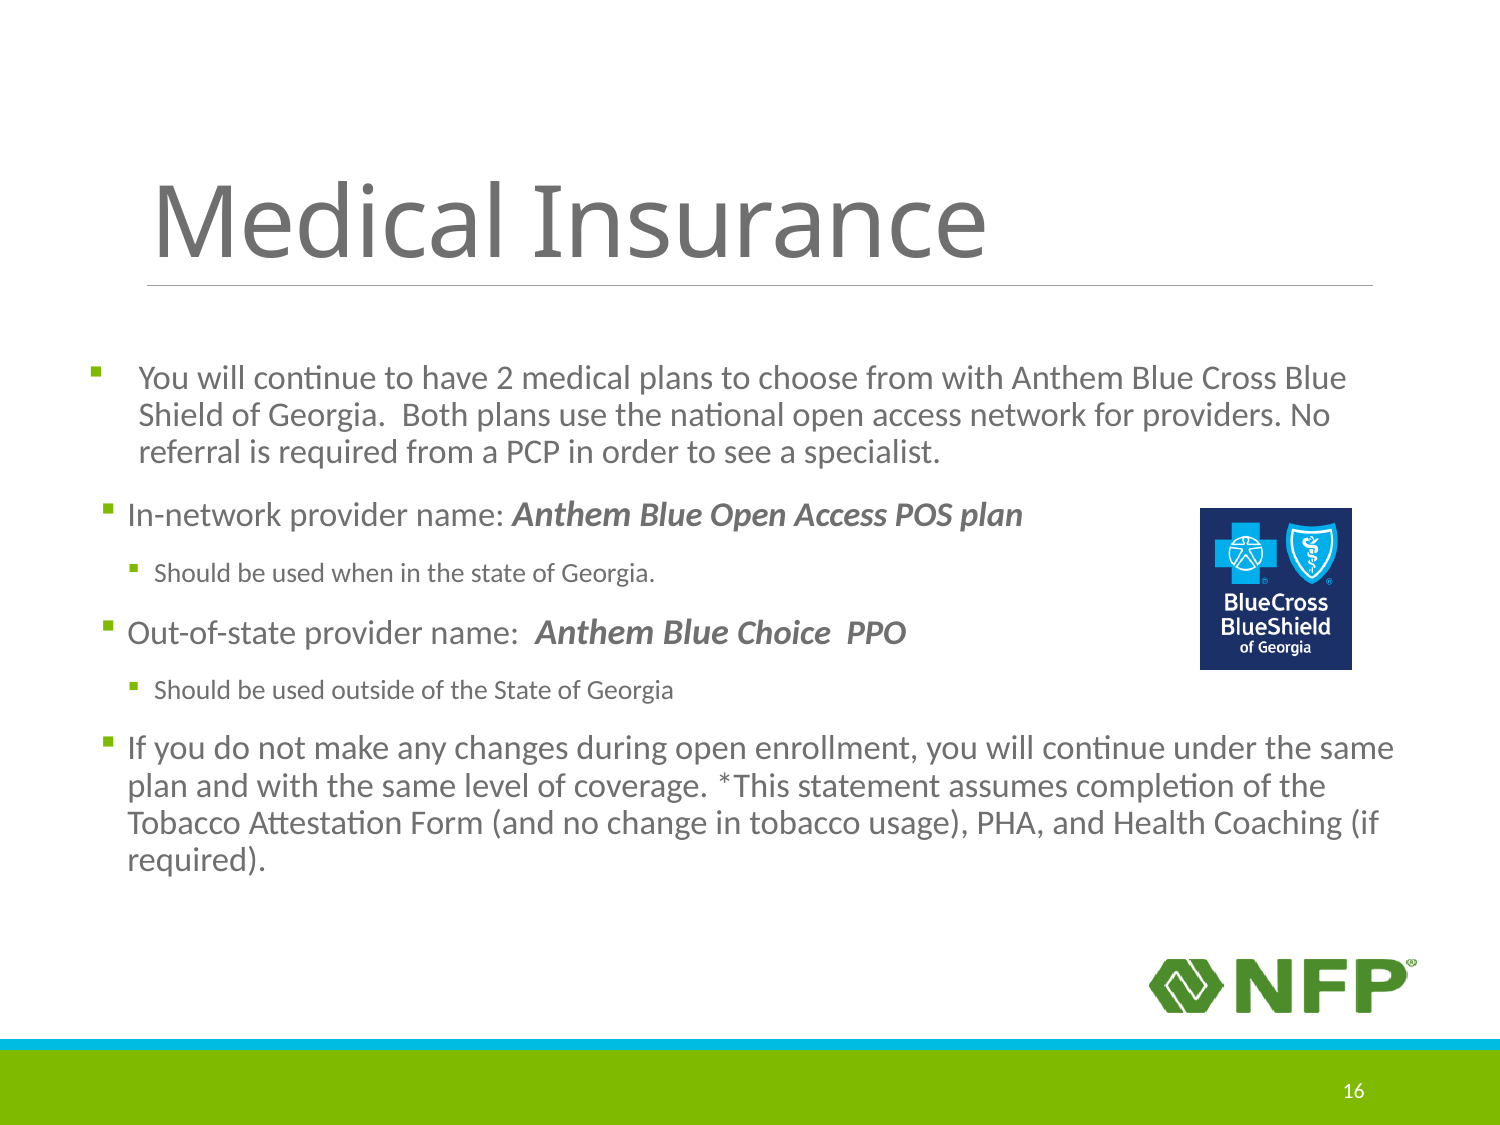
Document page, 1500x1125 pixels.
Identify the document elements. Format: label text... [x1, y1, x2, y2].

title Medical Insurance [135, 47, 1373, 285]
picture [1140, 938, 1424, 1038]
list You will continue to have 2 medical plans to choose from with Anthem Blue Cross Blue Shield of Georgia. Both plans use the national open access network for providers. No referral is required from a PCP in order to see a specialist. In-network provider name: Anthem Blue Open Access POS plan Should be used when in the state of Georgia. Out-of-state provider name: Anthem Blue Choice PPO Should be used outside of the State of Georgia If you do not make any changes during open enrollment, you will continue under the same plan and with the same level of coverage. *This statement assumes completion of the Tobacco Attestation Form (and no change in tobacco usage), PHA, and Health Coaching (if required). [70, 286, 1430, 893]
picture [1200, 507, 1352, 671]
text_box 16 [1218, 1059, 1380, 1120]
